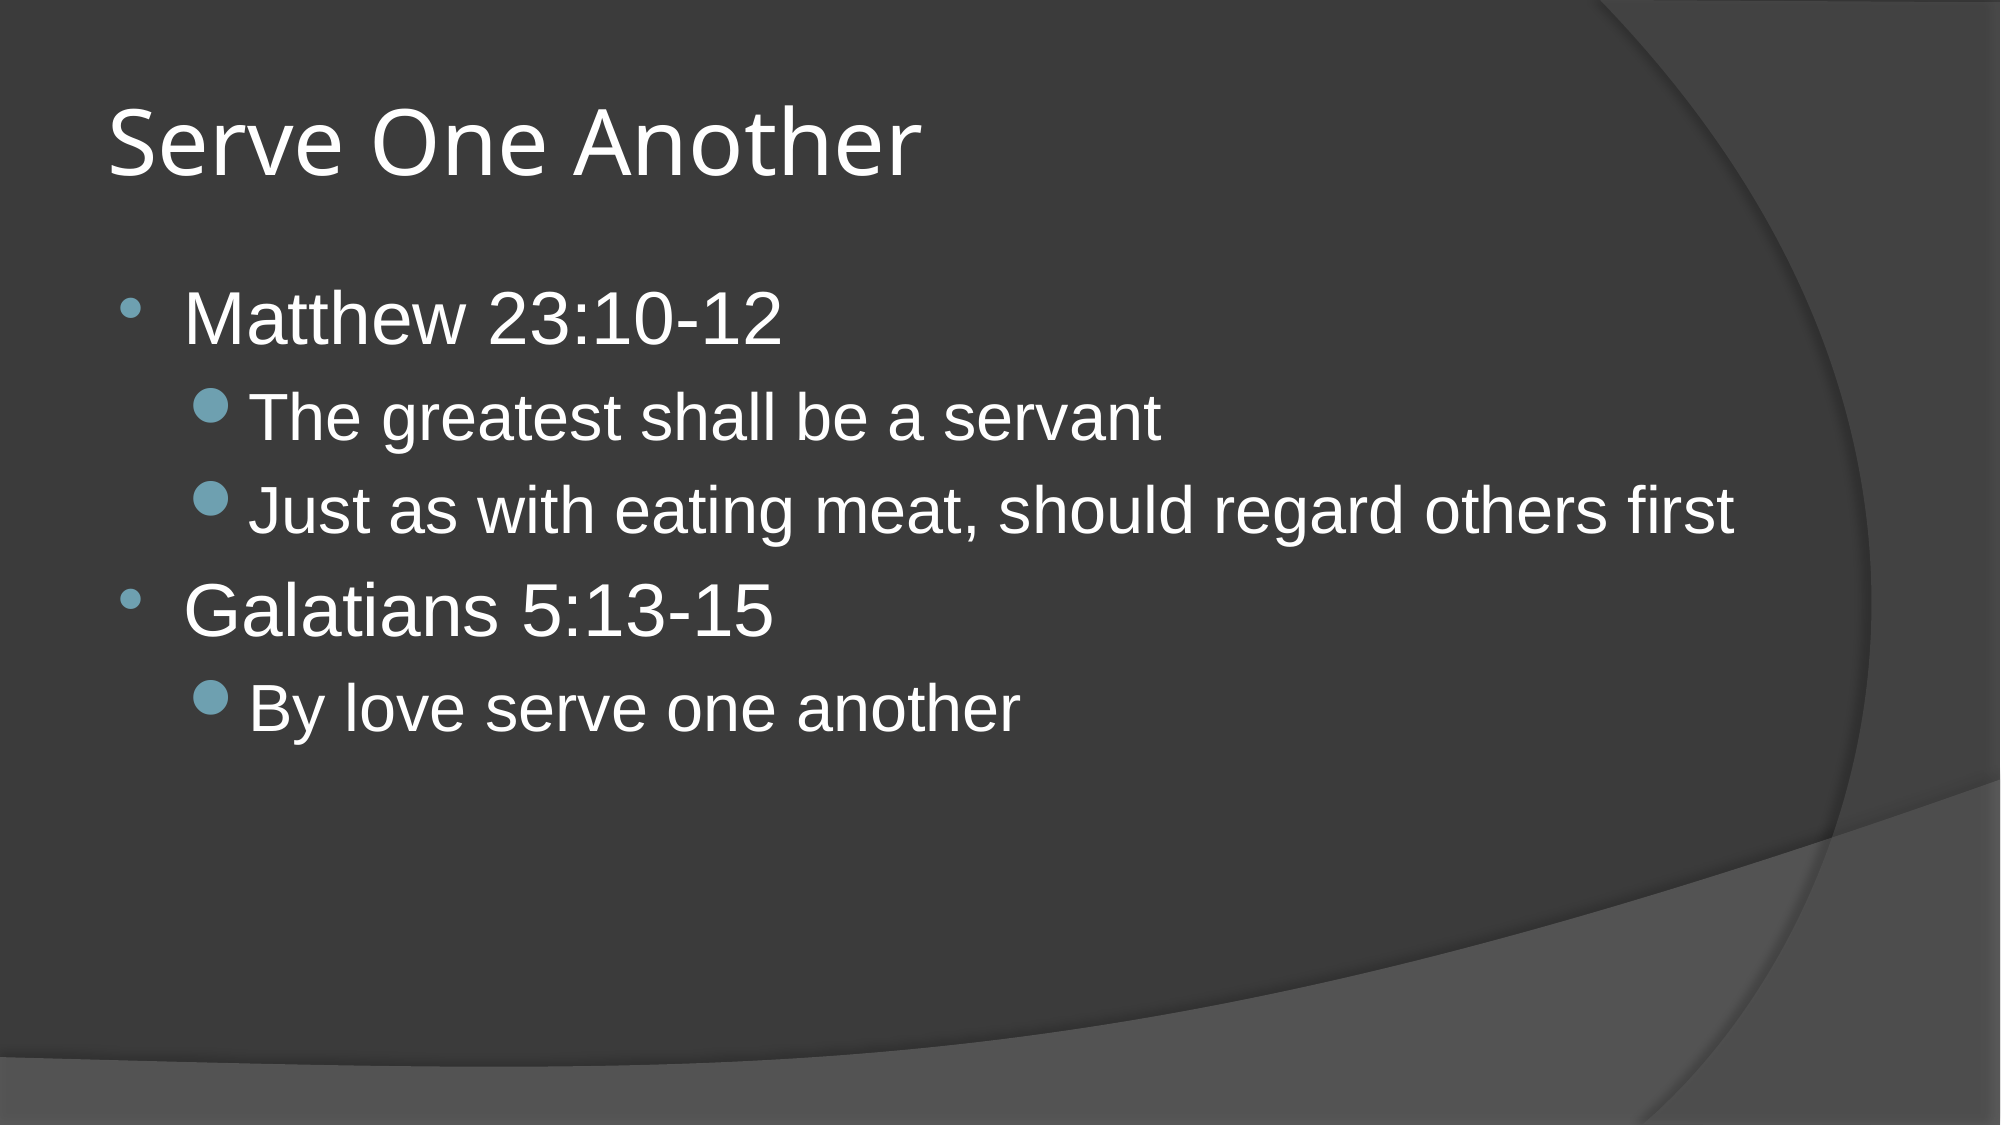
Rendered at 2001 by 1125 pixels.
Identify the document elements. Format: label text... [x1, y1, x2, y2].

list Matthew 23:10-12 The greatest shall be a servant Just as with eating meat, should regard others first Galatians 5:13-15 By love serve one another [99, 262, 1888, 1063]
title Serve One Another [99, 45, 1888, 233]
